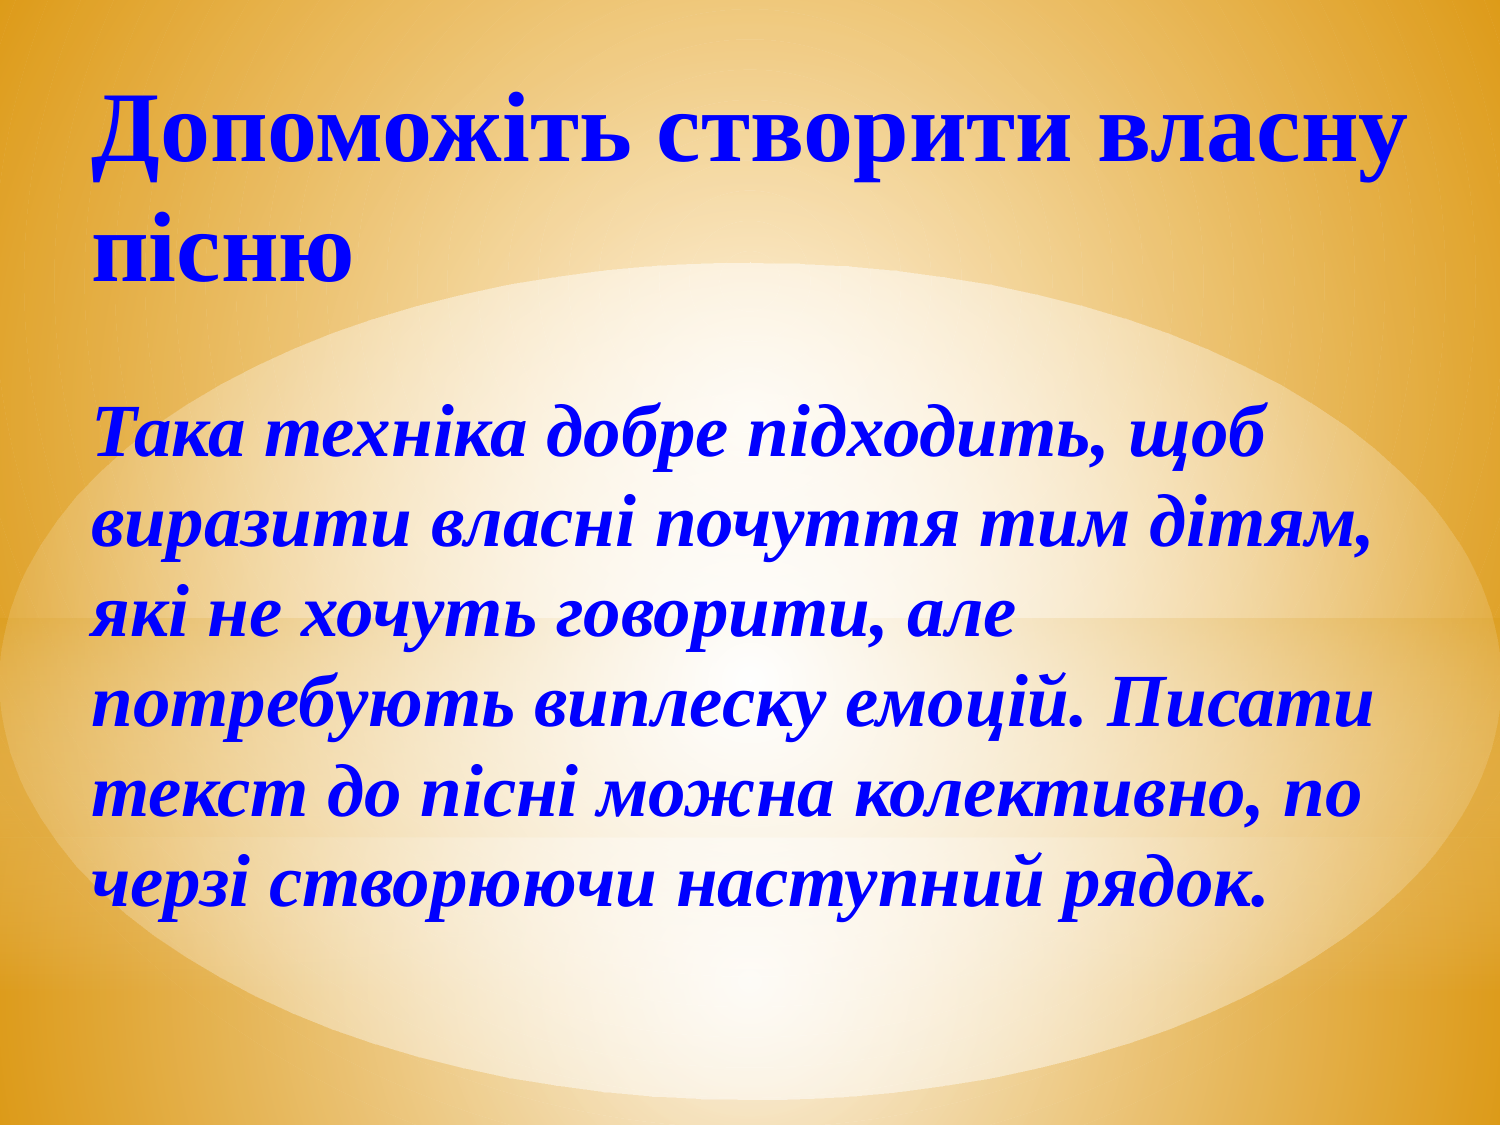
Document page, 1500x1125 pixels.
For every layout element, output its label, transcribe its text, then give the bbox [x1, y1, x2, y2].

text_box Допоможіть створити власну пісню Така техніка добре підходить, щоб виразити власні почуття тим дітям, які не хочуть говорити, але потребують виплеску емоцій. Писати текст до пісні можна колективно, по черзі створюючи наступний рядок. [76, 54, 1447, 930]
